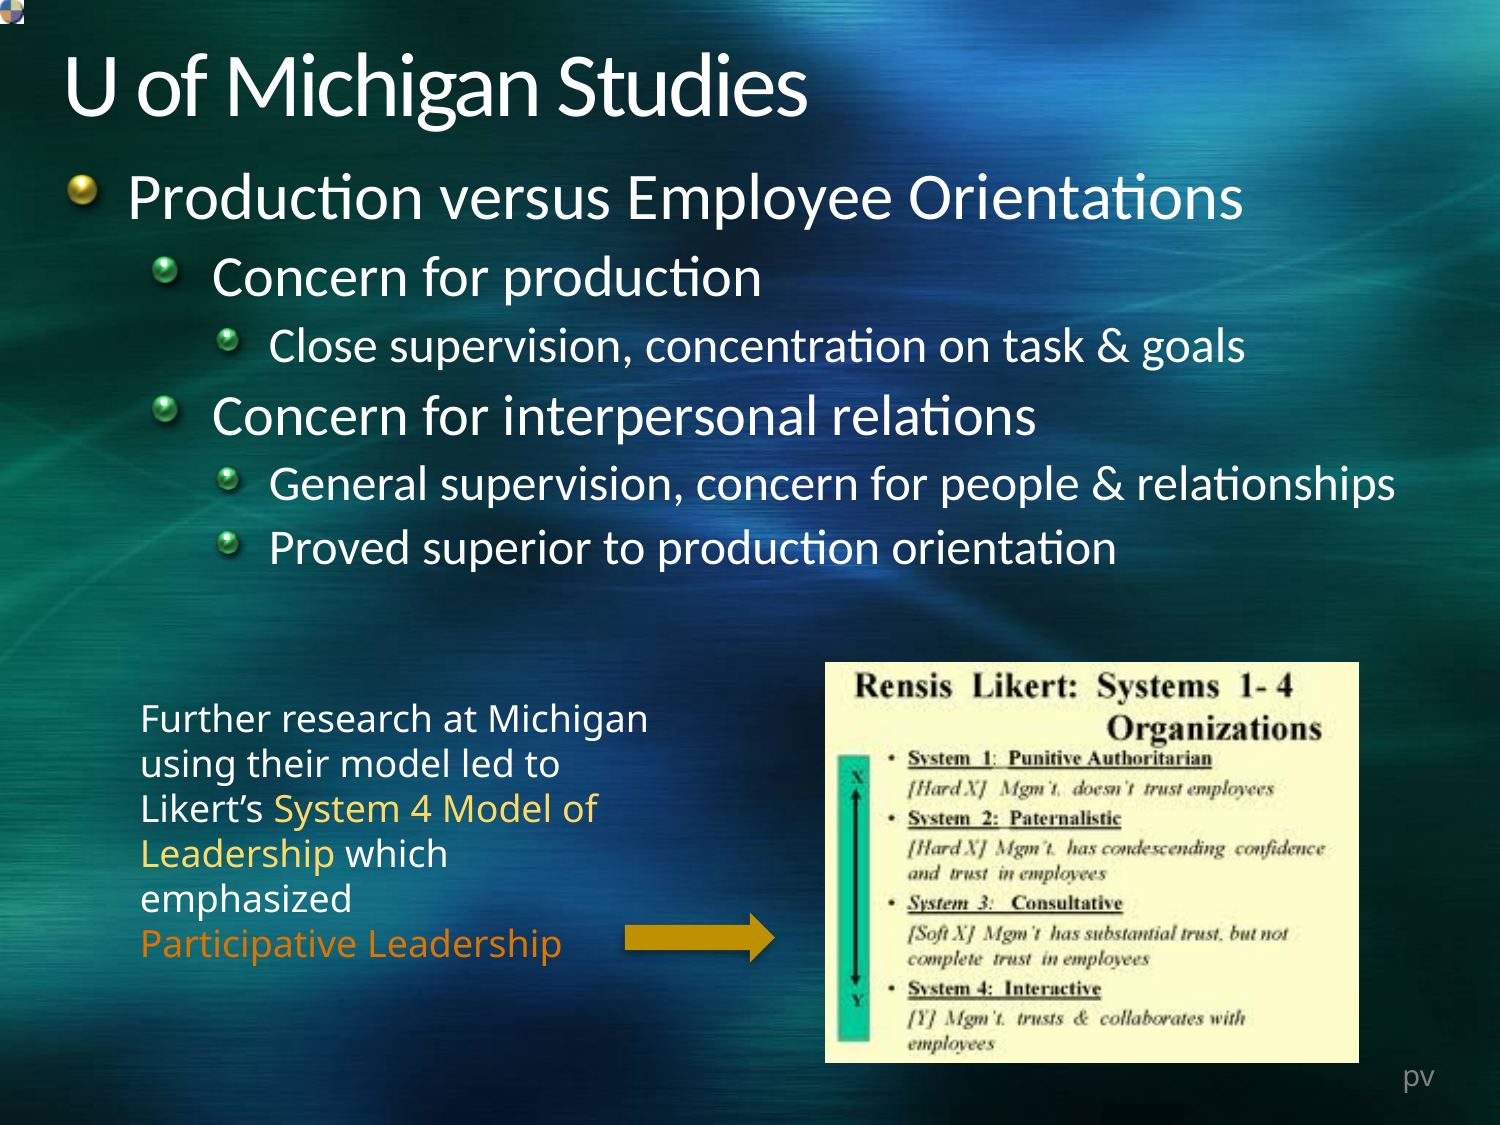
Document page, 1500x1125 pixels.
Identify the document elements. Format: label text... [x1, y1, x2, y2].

title U of Michigan Studies [62, 37, 1438, 147]
list Production versus Employee Orientations Concern for production Close supervision, concentration on task & goals Concern for interpersonal relations General supervision, concern for people & relationships Proved superior to production orientation [62, 162, 1438, 602]
slide_number pv [1387, 1050, 1500, 1125]
text_box [624, 912, 775, 963]
text_box Further research at Michigan using their model led to Likert’s System 4 Model of Leadership which emphasized Participative Leadership [125, 687, 675, 973]
picture [0, 0, 1500, 1125]
